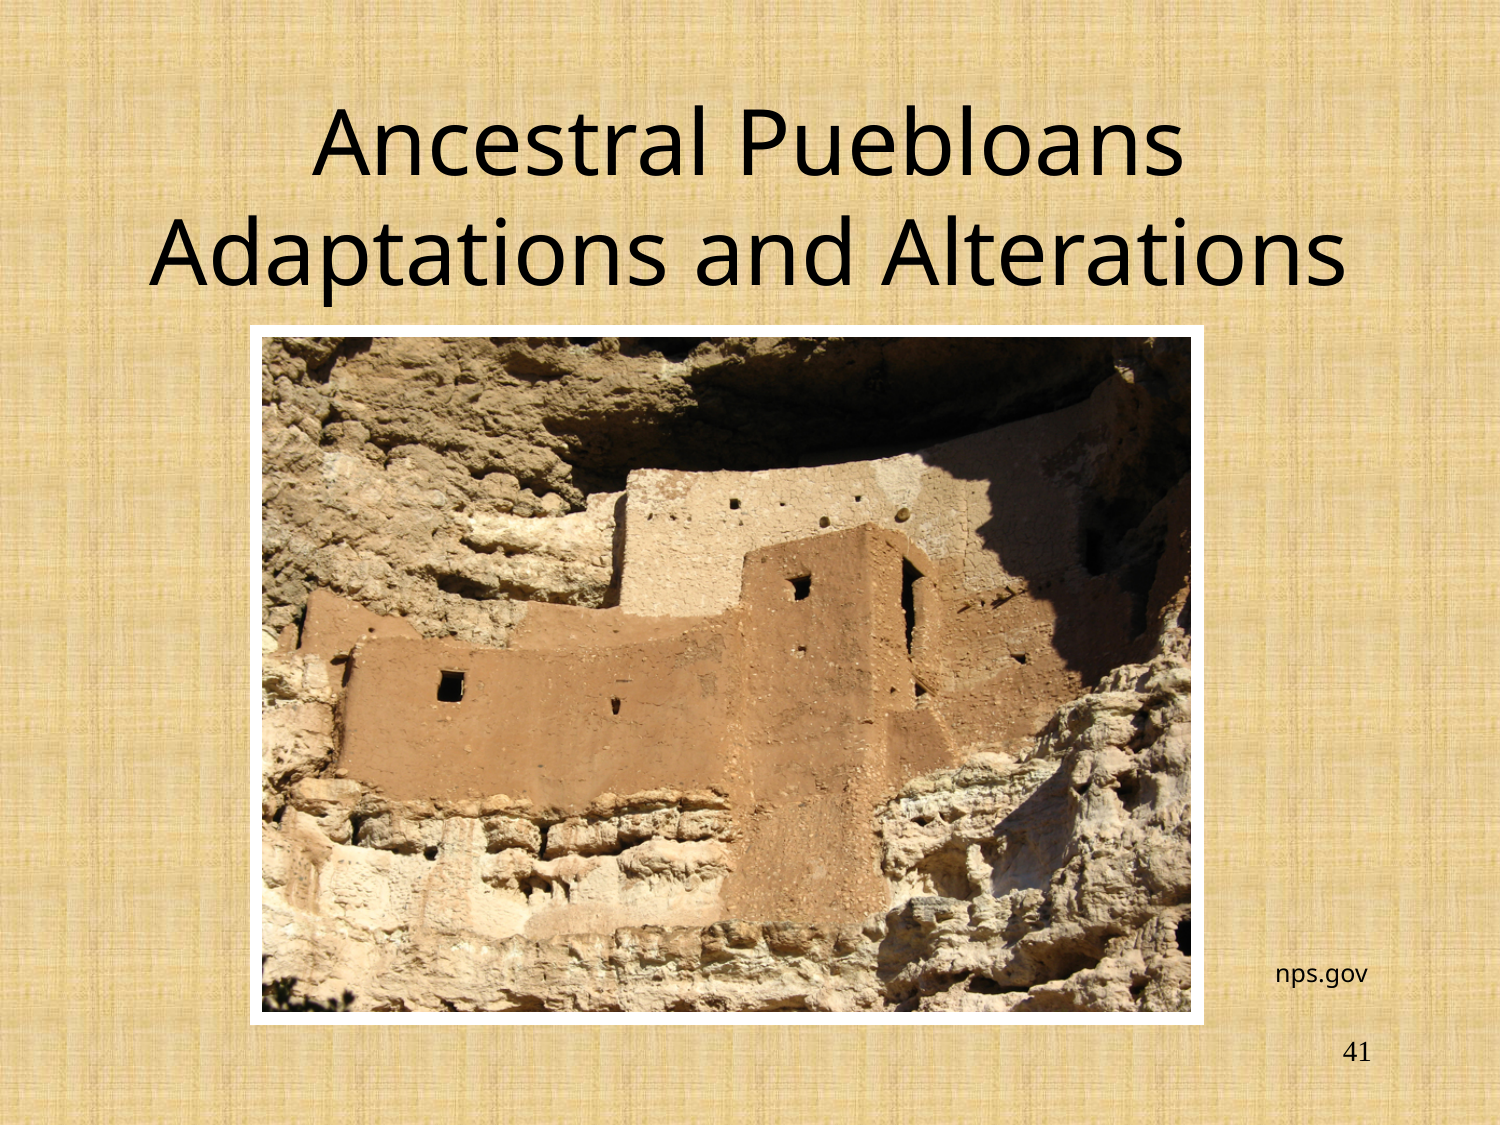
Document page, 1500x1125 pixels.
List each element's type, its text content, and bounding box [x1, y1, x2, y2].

text_box nps.gov [1260, 950, 1383, 995]
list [262, 337, 1192, 1013]
picture [0, 0, 1500, 1125]
title Ancestral Puebloans Adaptations and Alterations [112, 99, 1388, 288]
slide_number 41 [1074, 1025, 1388, 1100]
